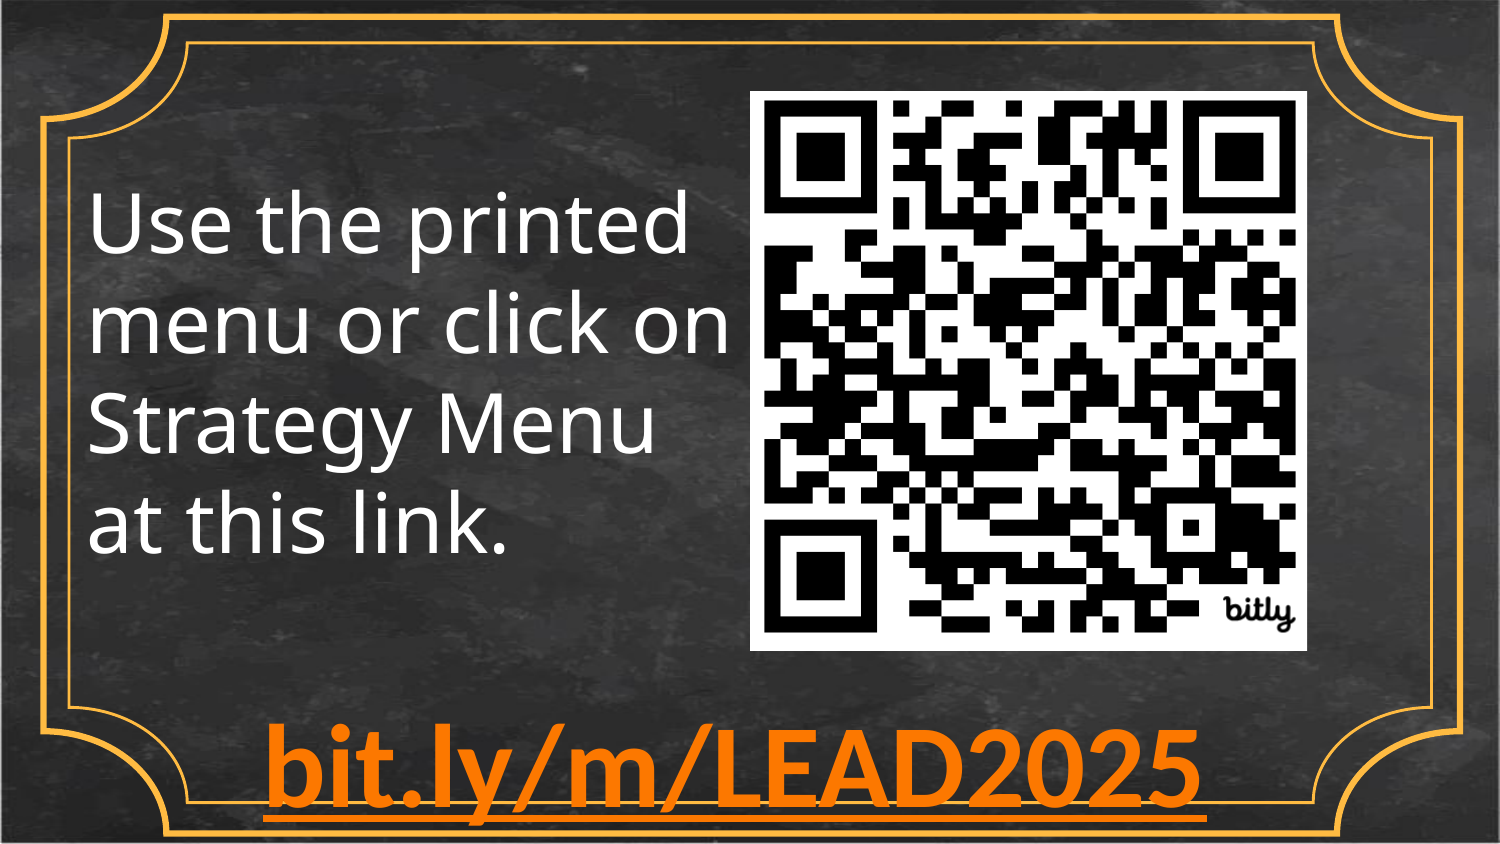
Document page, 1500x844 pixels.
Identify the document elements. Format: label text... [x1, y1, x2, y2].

picture [0, 0, 1500, 844]
subtitle bit.ly/m/LEAD2025 [189, 717, 1308, 802]
title Use the printed menu or click on Strategy Menu at this link. [71, 91, 747, 651]
